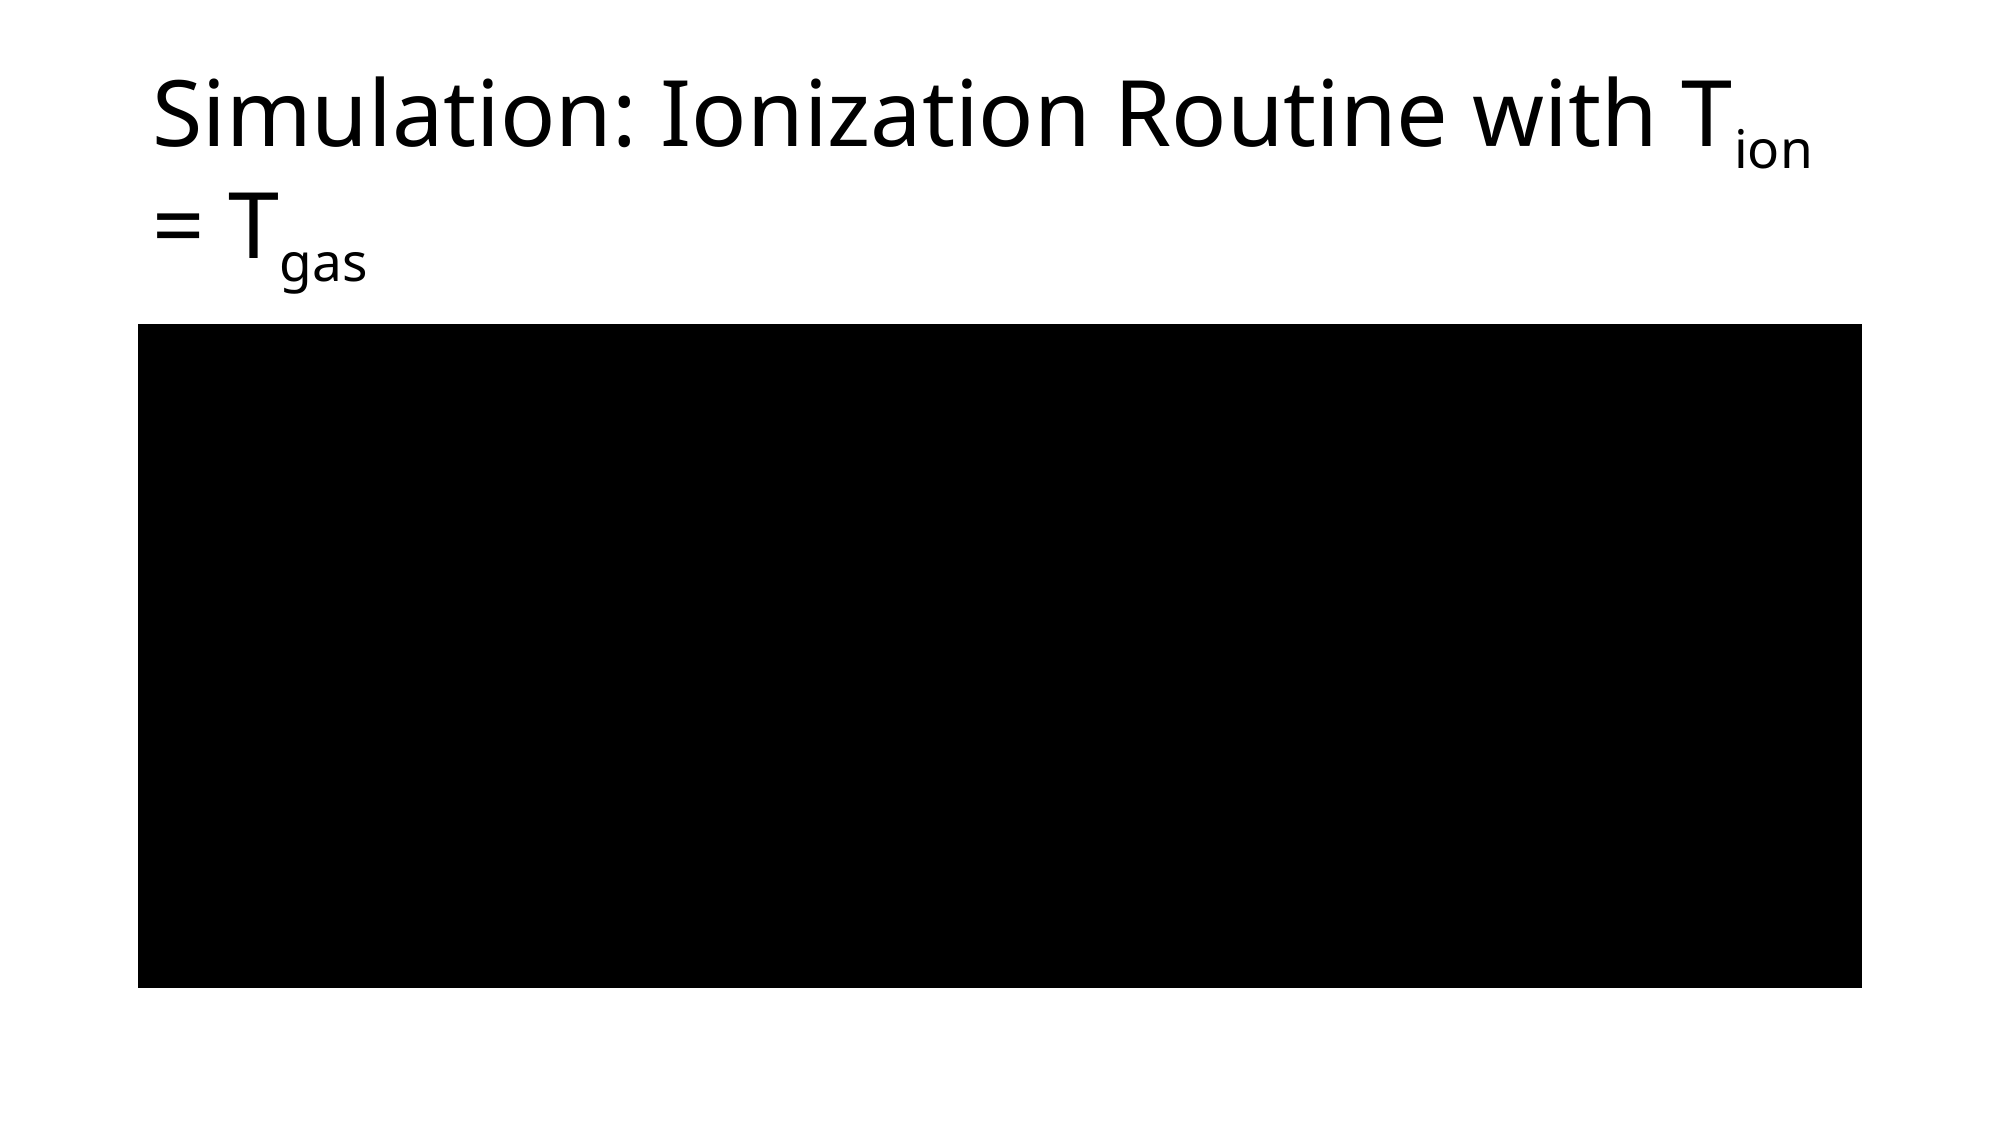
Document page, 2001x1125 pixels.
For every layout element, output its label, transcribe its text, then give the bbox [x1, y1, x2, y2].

title Simulation: Ionization Routine with Tion = Tgas [137, 59, 1863, 278]
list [137, 323, 1863, 989]
